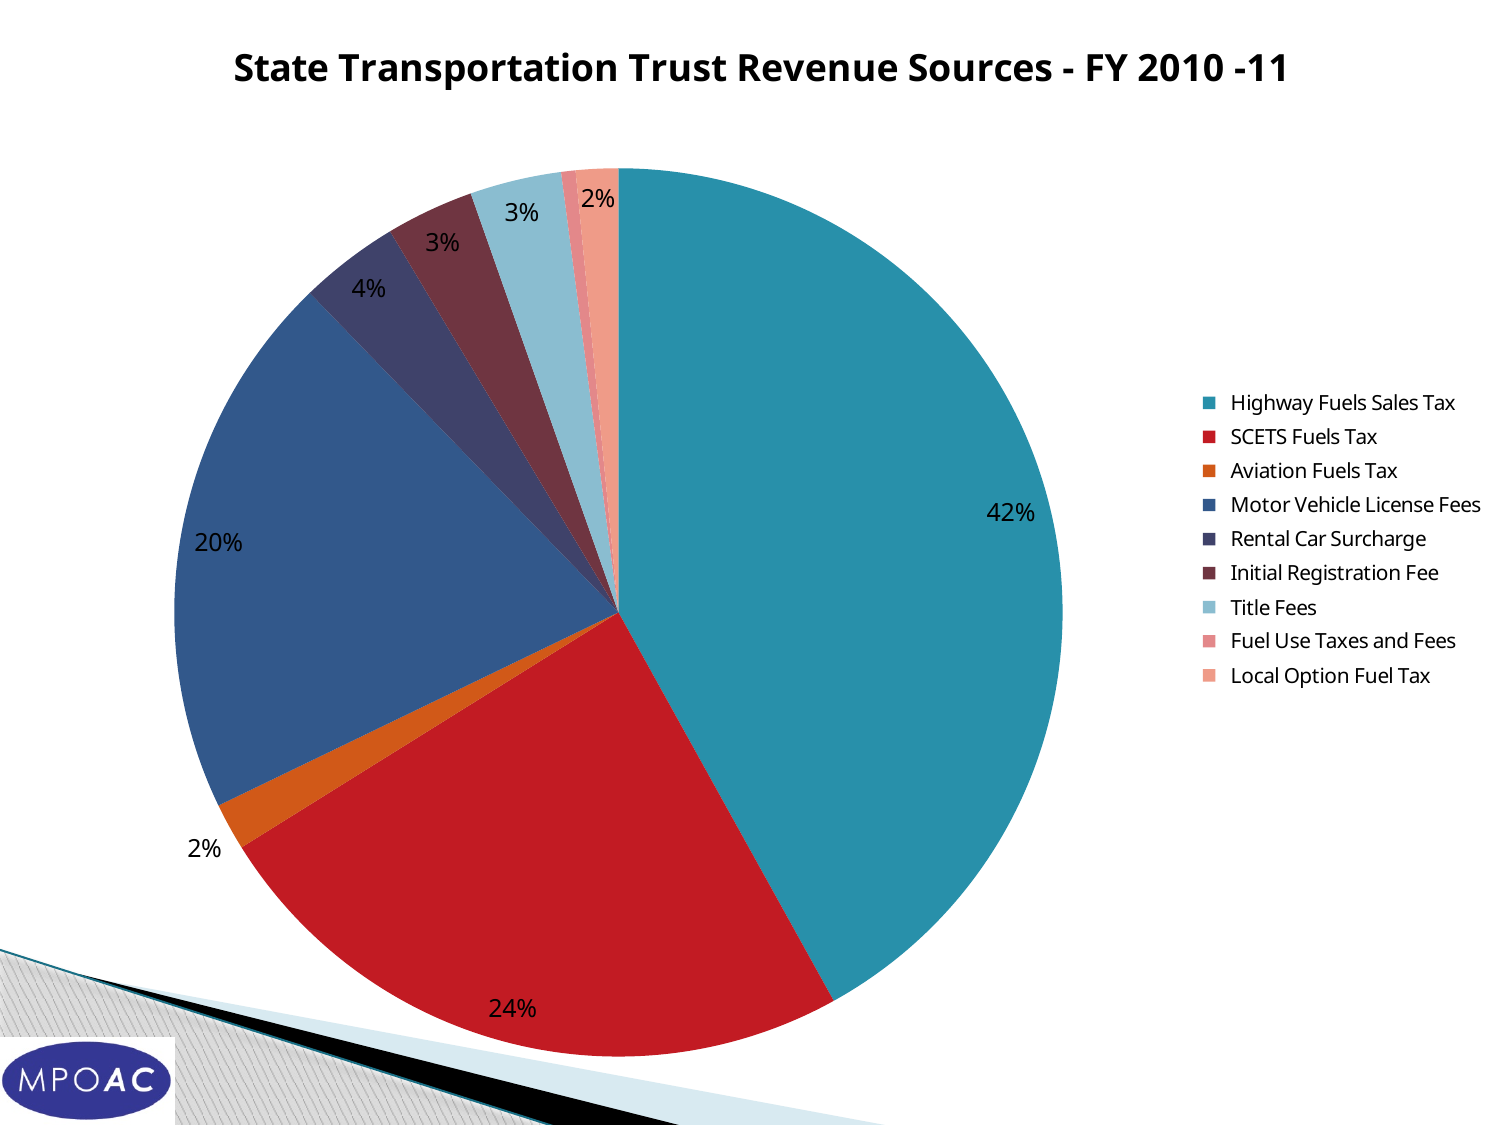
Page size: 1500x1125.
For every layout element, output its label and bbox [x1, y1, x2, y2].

chart [24, 0, 1500, 1079]
picture [0, 1037, 176, 1125]
